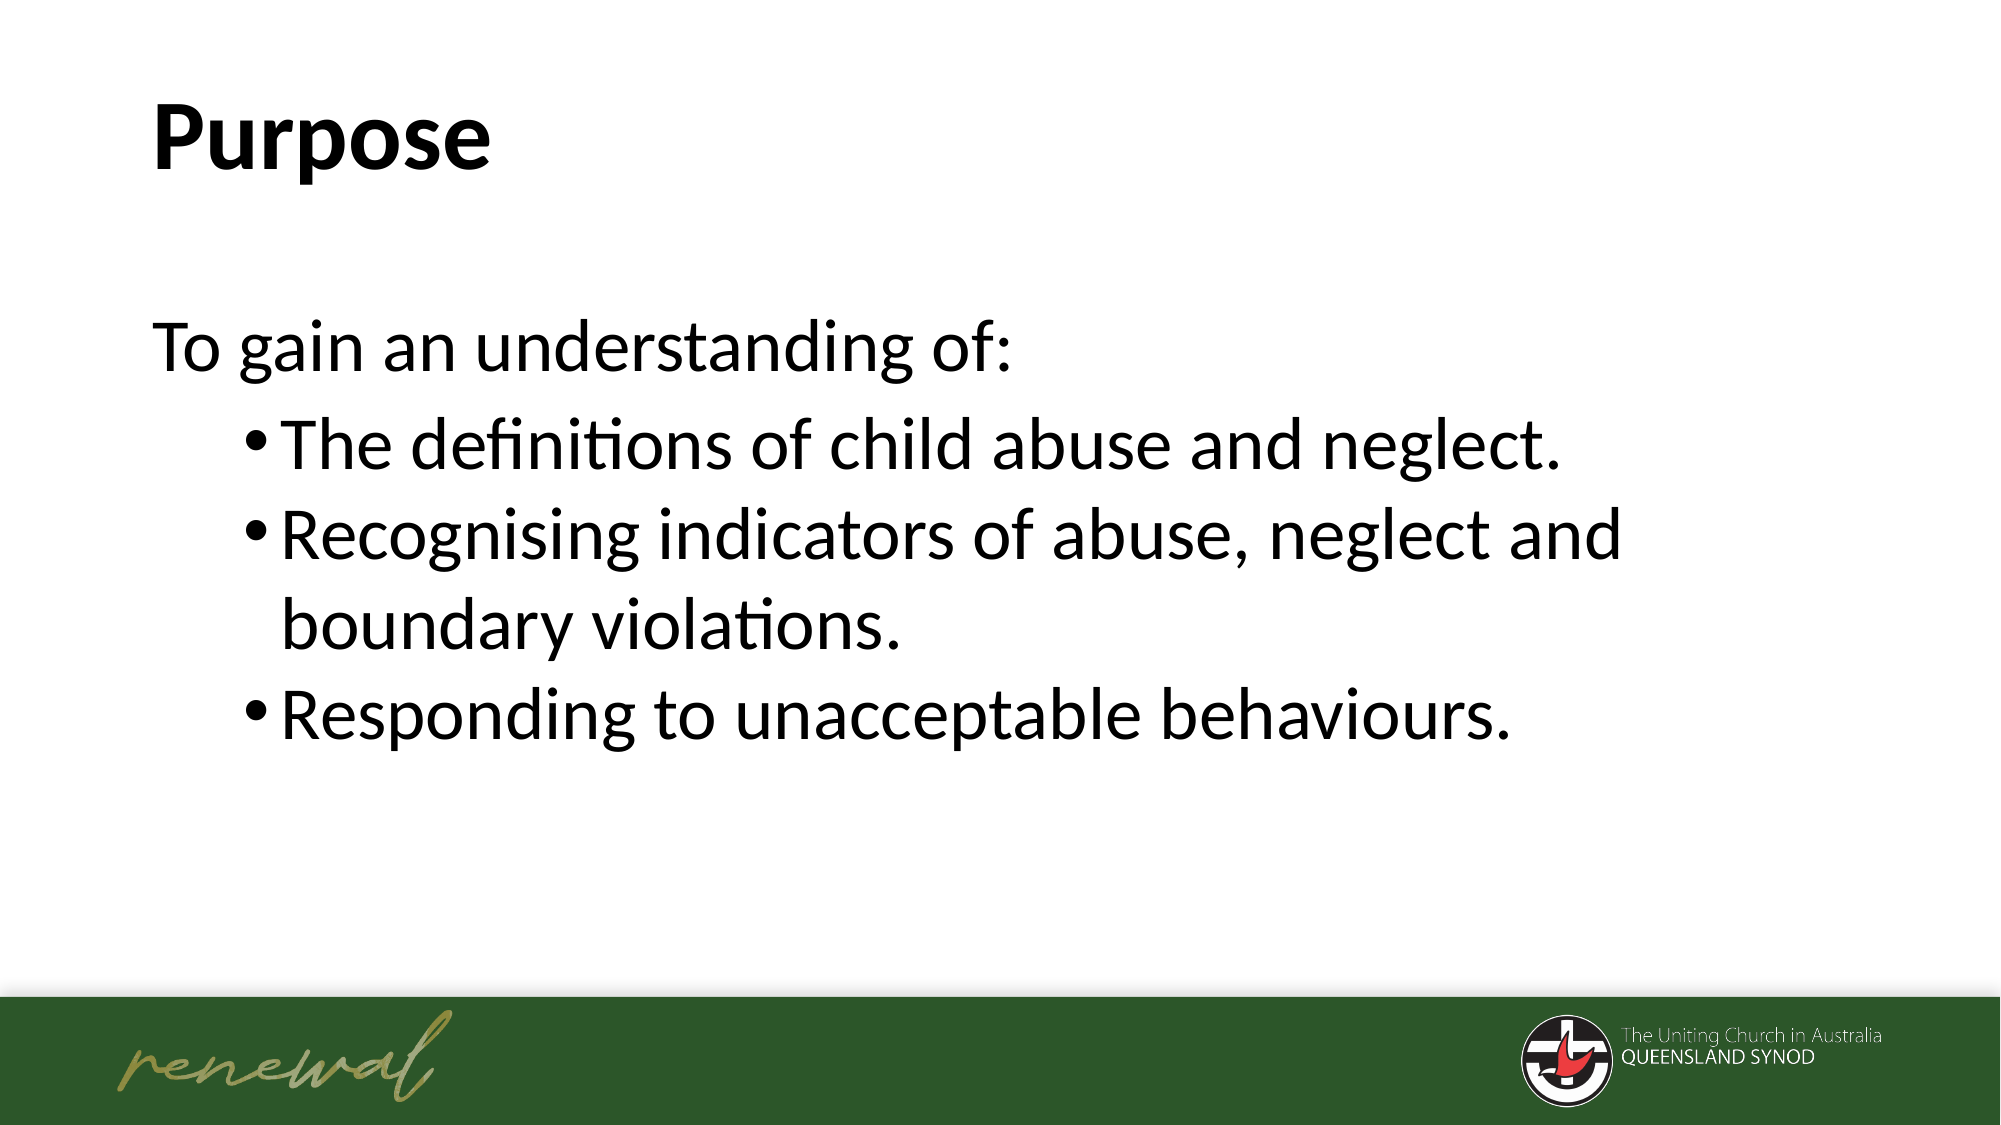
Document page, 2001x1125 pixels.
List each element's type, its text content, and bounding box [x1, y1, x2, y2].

list To gain an understanding of: The definitions of child abuse and neglect. Recognising indicators of abuse, neglect and boundary violations. Responding to unacceptable behaviours. [137, 299, 1863, 1014]
title Purpose [137, 28, 1863, 246]
picture [1518, 1011, 1884, 1111]
